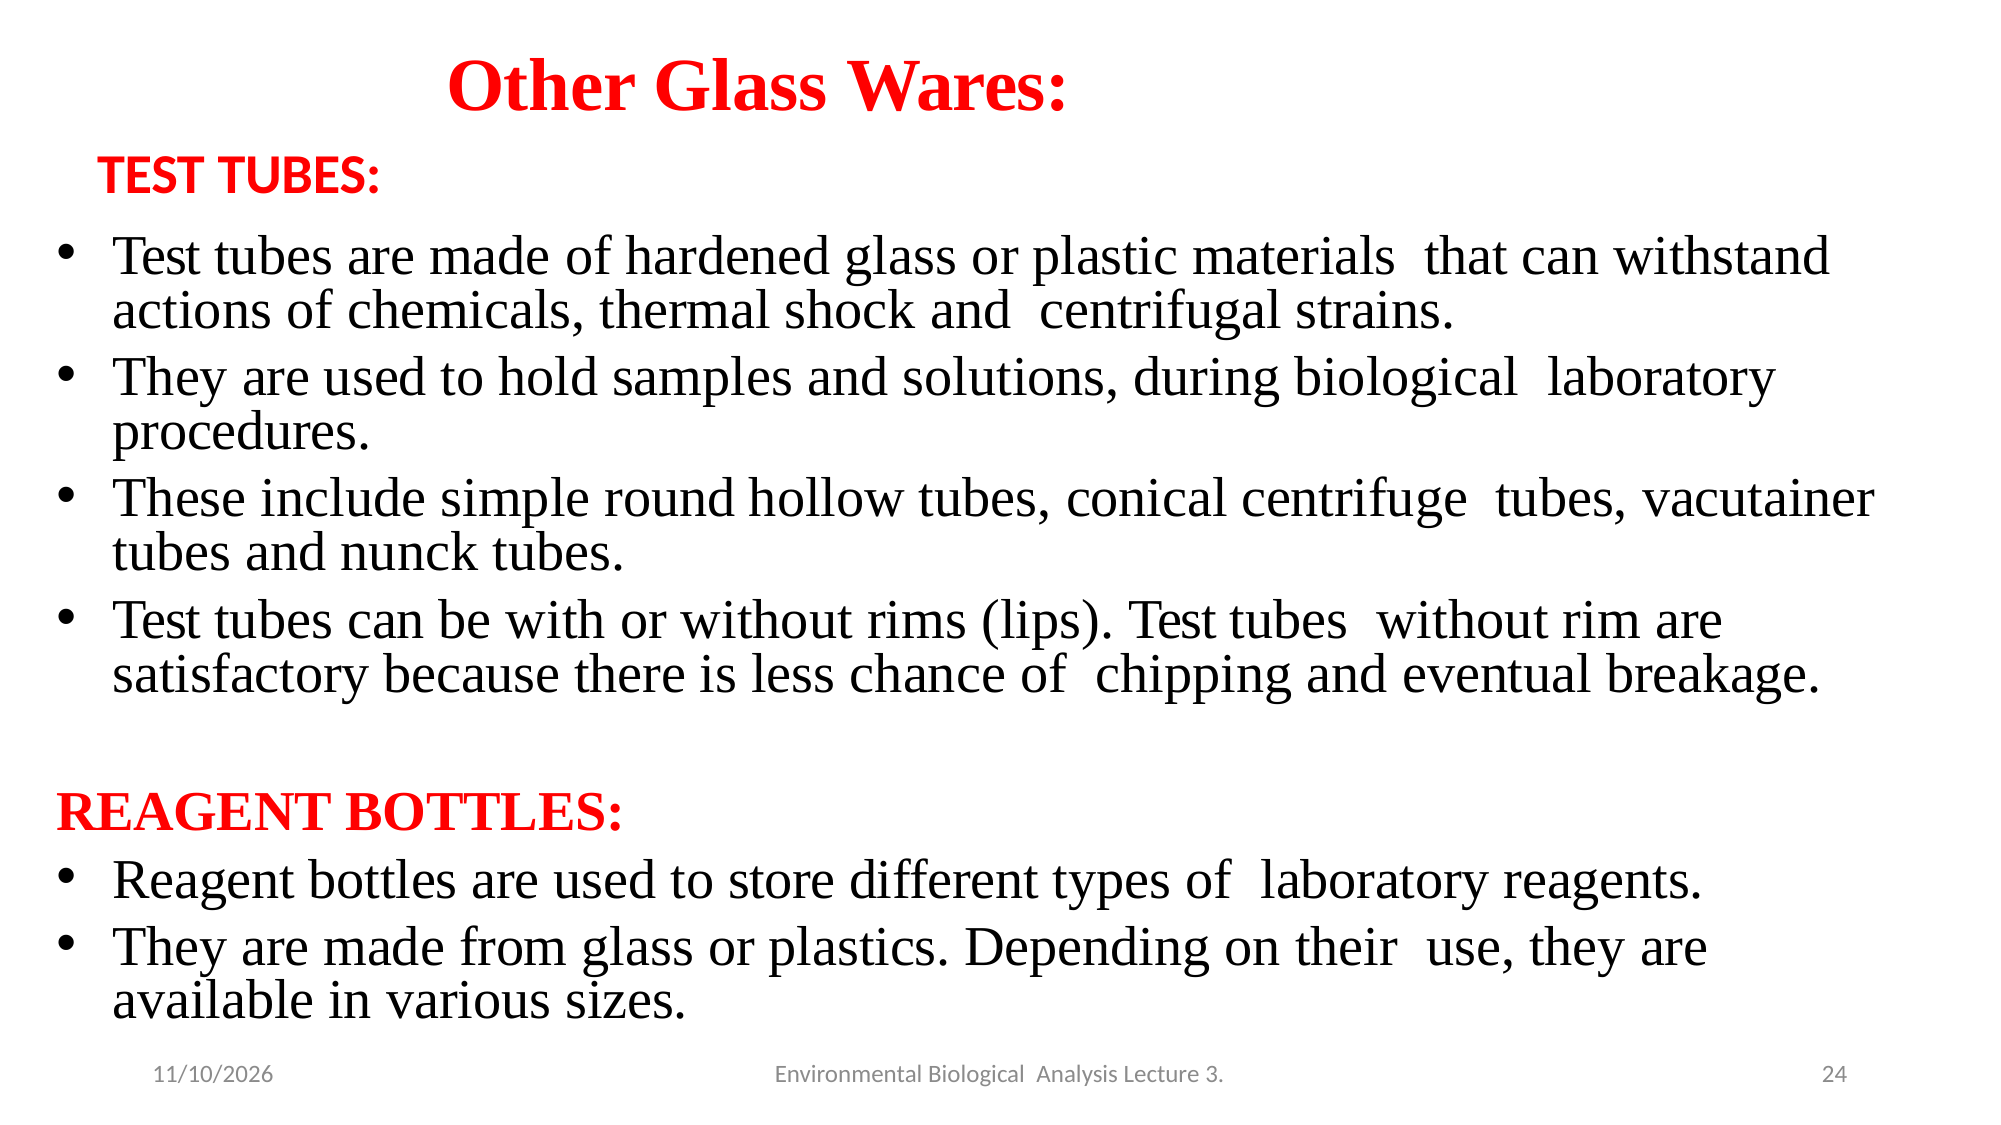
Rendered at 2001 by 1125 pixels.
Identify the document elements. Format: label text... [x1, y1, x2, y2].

footer Environmental Biological Analysis Lecture 3. [662, 1042, 1338, 1103]
title Other Glass Wares: [443, 0, 1472, 174]
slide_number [137, 1042, 588, 1103]
slide_number 24 [1412, 1042, 1863, 1103]
text_box TEST TUBES: [95, 135, 385, 205]
text_box Test tubes are made of hardened glass or plastic materials that can withstand actions of chemicals, thermal shock and centrifugal strains. They are used to hold samples and solutions, during biological laboratory procedures. These include simple round hollow tubes, conical centrifuge tubes, vacutainer tubes and nunck tubes. Test tubes can be with or without rims (lips). Test tubes without rim are satisfactory because there is less chance of chipping and eventual breakage. REAGENT BOTTLES: Reagent bottles are used to store different types of laboratory reagents. They are made from glass or plastics. Depending on their use, they are available in various sizes. [54, 215, 1963, 1031]
